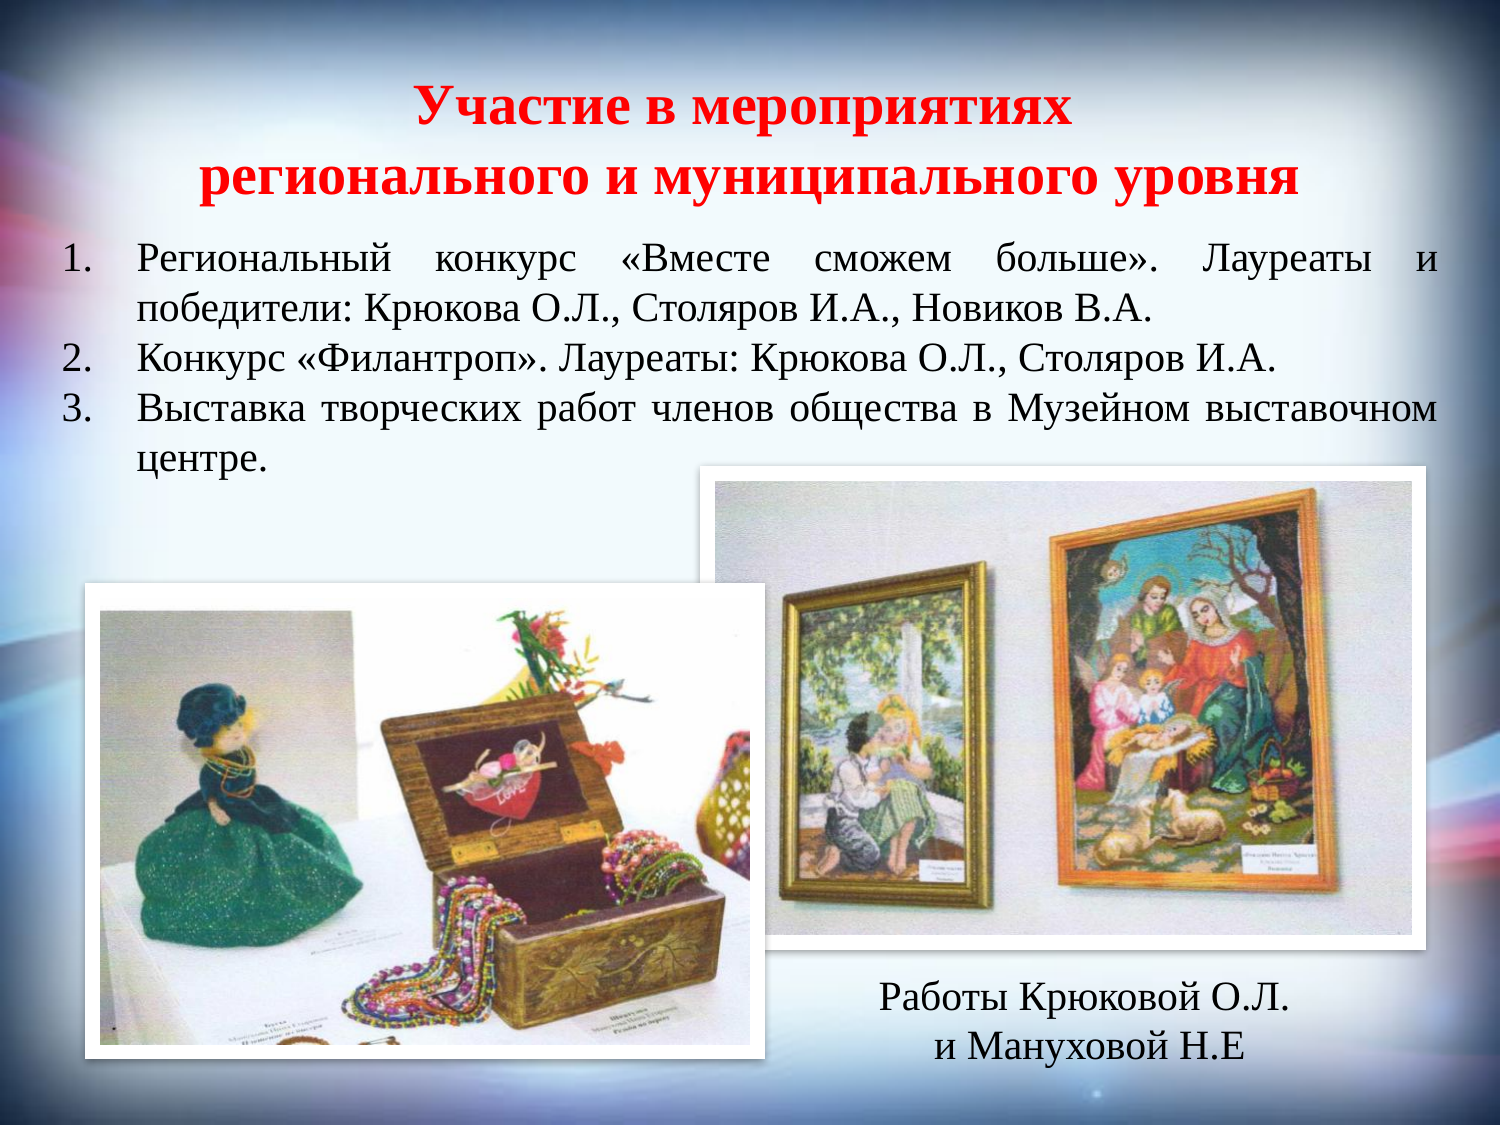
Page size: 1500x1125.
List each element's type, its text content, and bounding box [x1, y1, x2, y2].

text_box Работы Крюковой О.Л. и Мануховой Н.Е [843, 960, 1336, 1076]
text_box Региональный конкурс «Вместе сможем больше». Лауреаты и победители: Крюкова О.Л., Столяров И.А., Новиков В.А. Конкурс «Филантроп». Лауреаты: Крюкова О.Л., Столяров И.А. Выставка творческих работ членов общества в Музейном выставочном центре. [46, 222, 1454, 538]
text_box Участие в мероприятиях регионального и муниципального уровня [184, 58, 1316, 214]
picture [0, 0, 1500, 1125]
